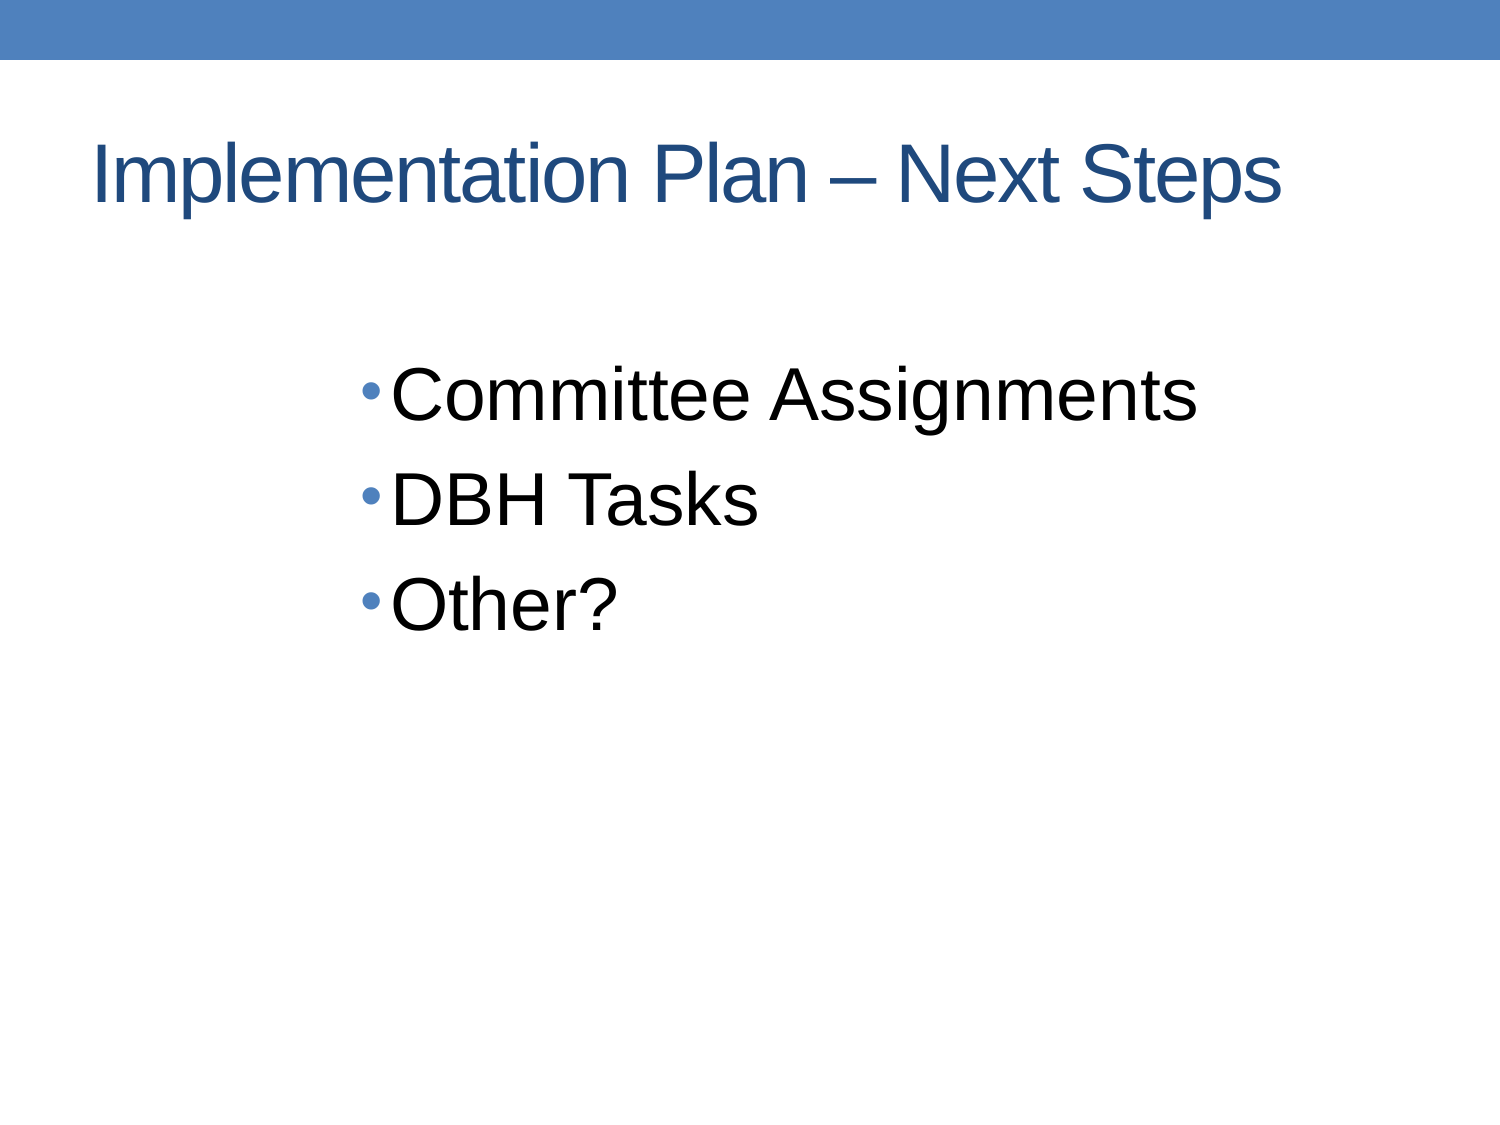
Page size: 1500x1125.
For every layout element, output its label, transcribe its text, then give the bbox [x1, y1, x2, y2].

title Implementation Plan – Next Steps [75, 87, 1425, 250]
list Committee Assignments DBH Tasks Other? [75, 262, 1425, 1063]
